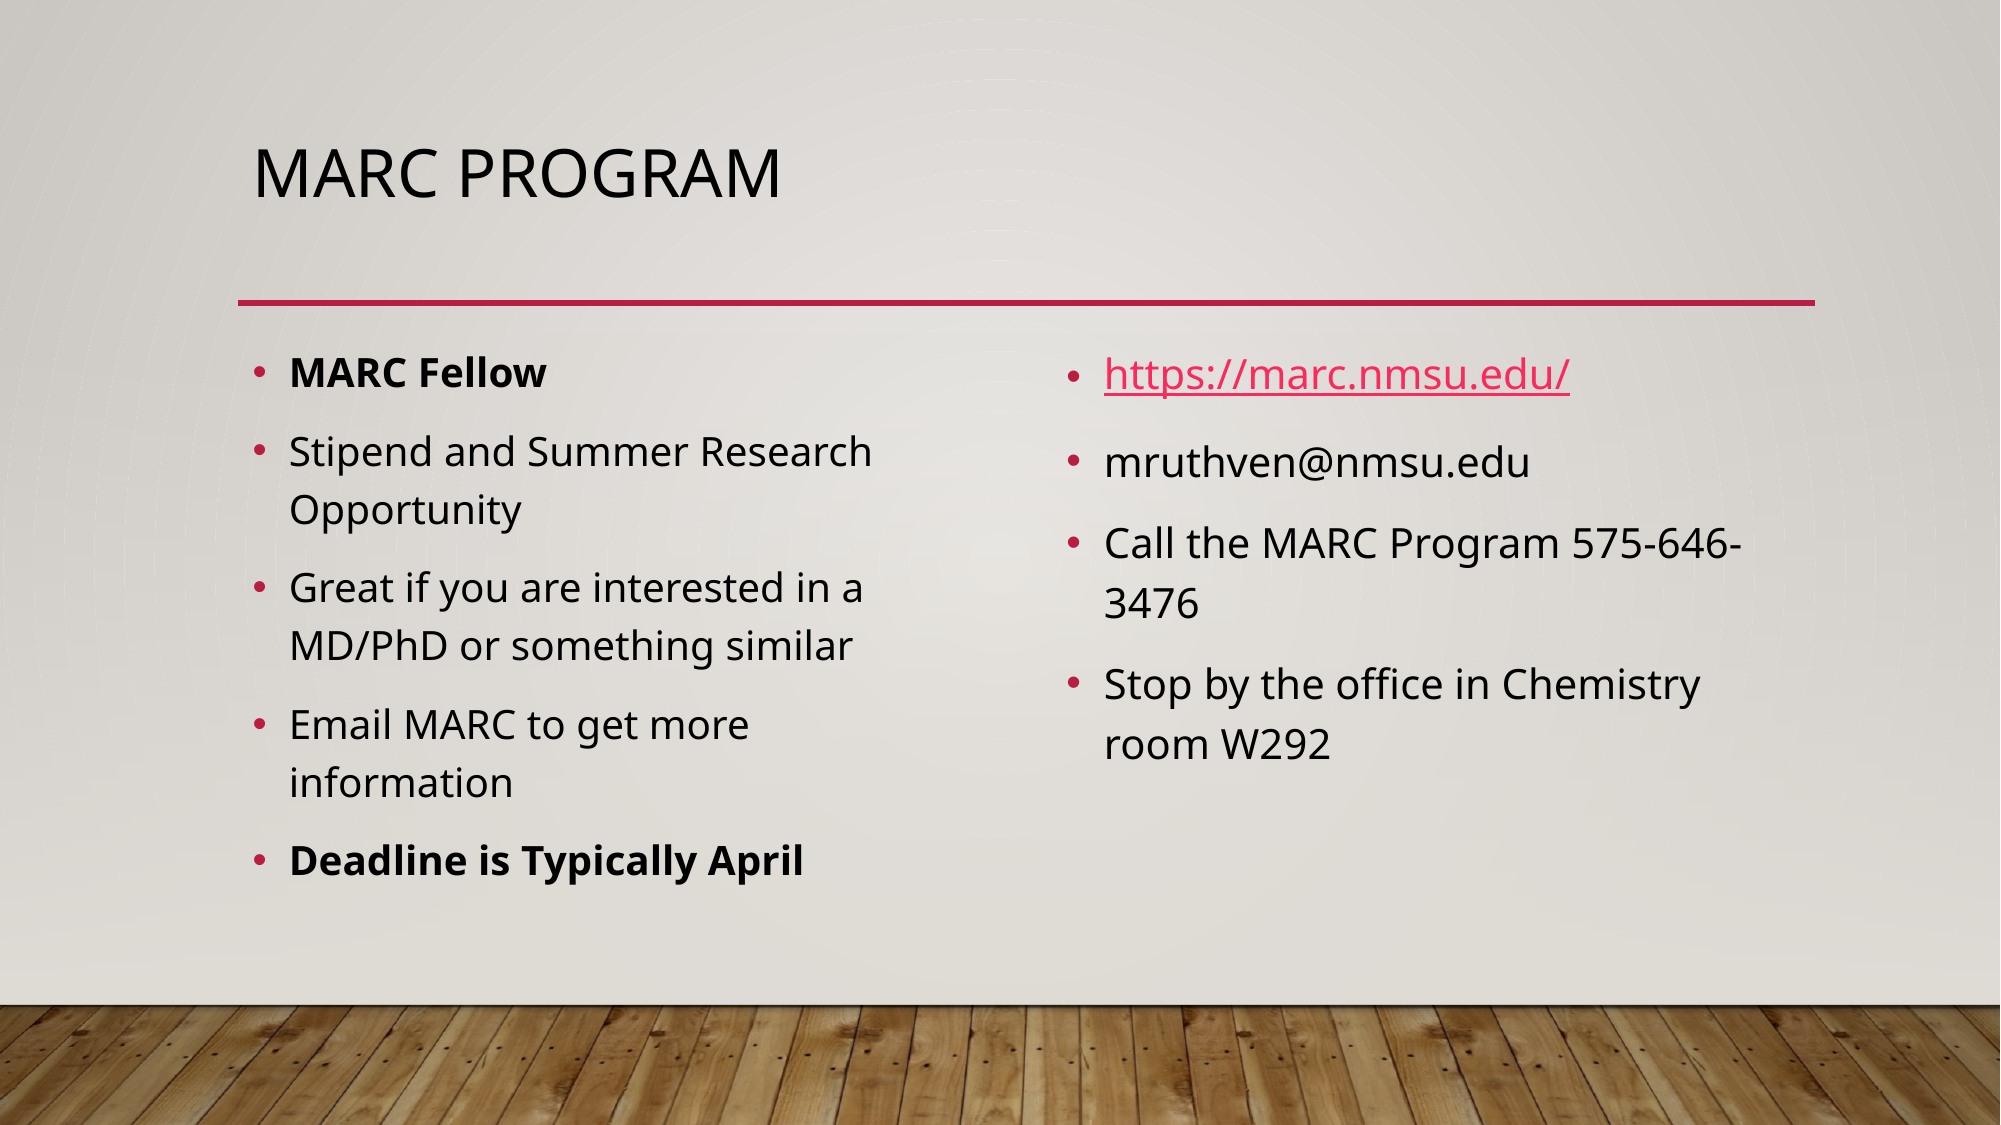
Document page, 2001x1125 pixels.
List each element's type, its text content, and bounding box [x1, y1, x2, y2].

list MARC Fellow Stipend and Summer Research Opportunity Great if you are interested in a MD/PhD or something similar Email MARC to get more information Deadline is Typically April [237, 329, 1000, 896]
list https://marc.nmsu.edu/ mruthven@nmsu.edu Call the MARC Program 575-646-3476 Stop by the office in Chemistry room W292 [1051, 329, 1814, 894]
picture [0, 1005, 2000, 1125]
title MARC Program [237, 132, 1814, 306]
